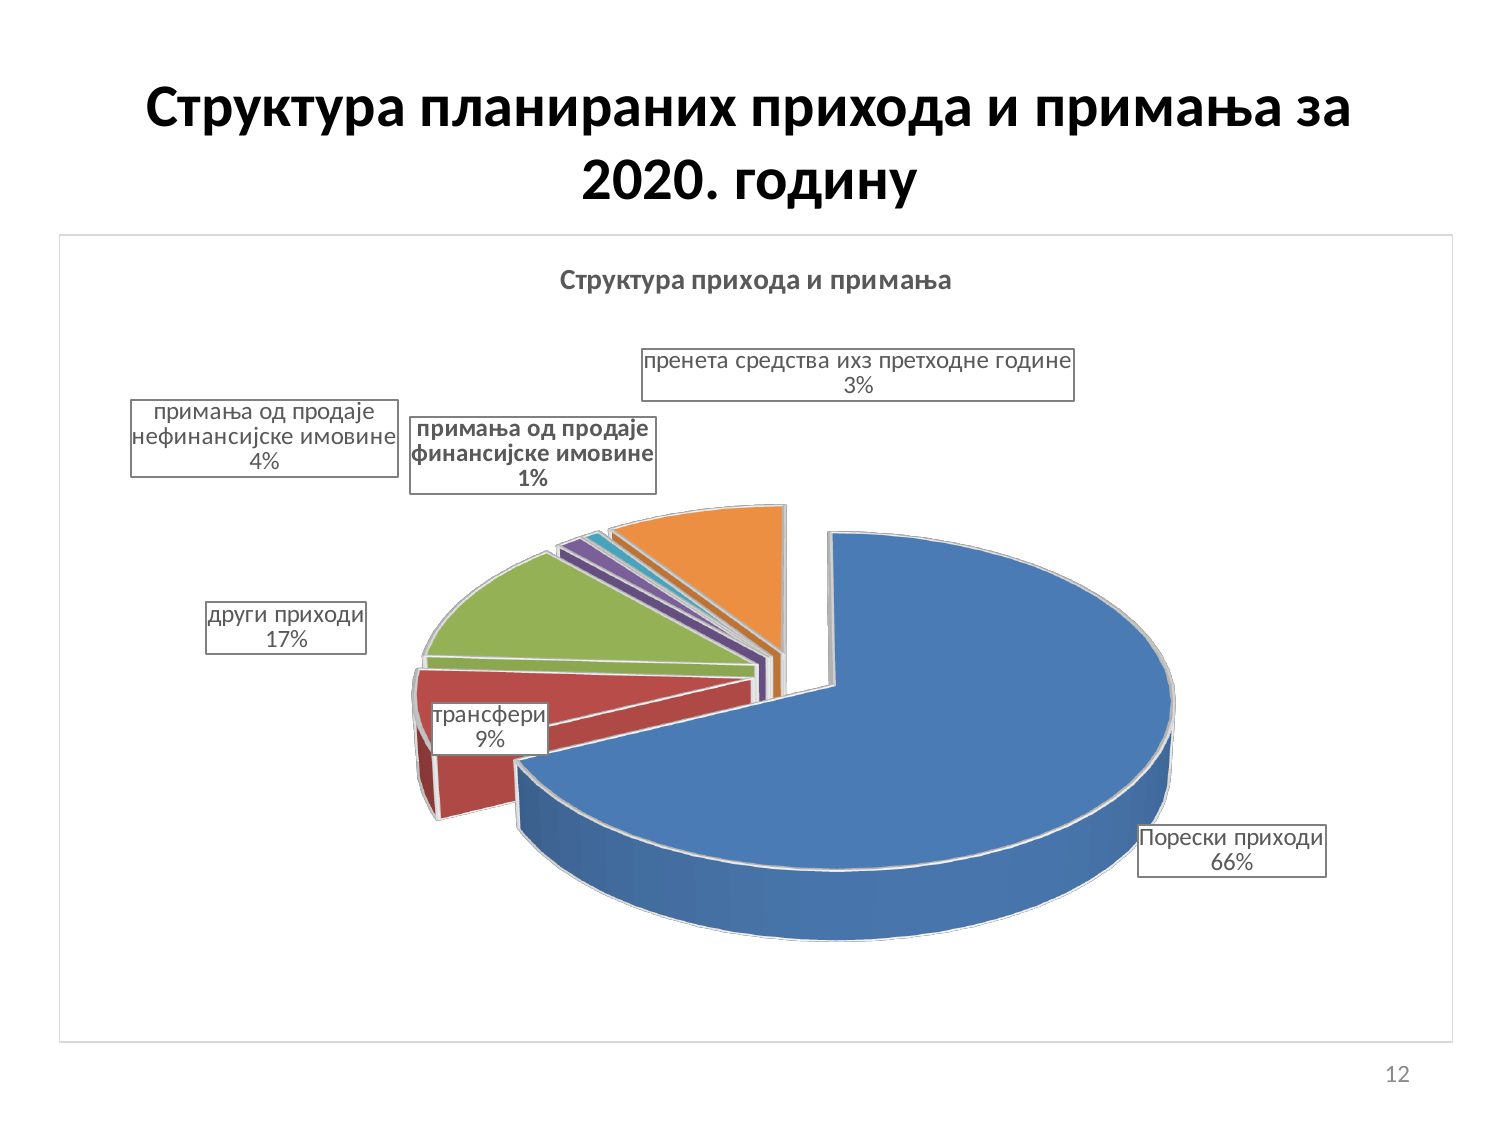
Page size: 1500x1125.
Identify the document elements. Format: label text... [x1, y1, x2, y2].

title Структура планираних прихода и примања за 2020. годину [75, 45, 1425, 232]
chart [58, 234, 1454, 1044]
slide_number 12 [1074, 1051, 1425, 1103]
